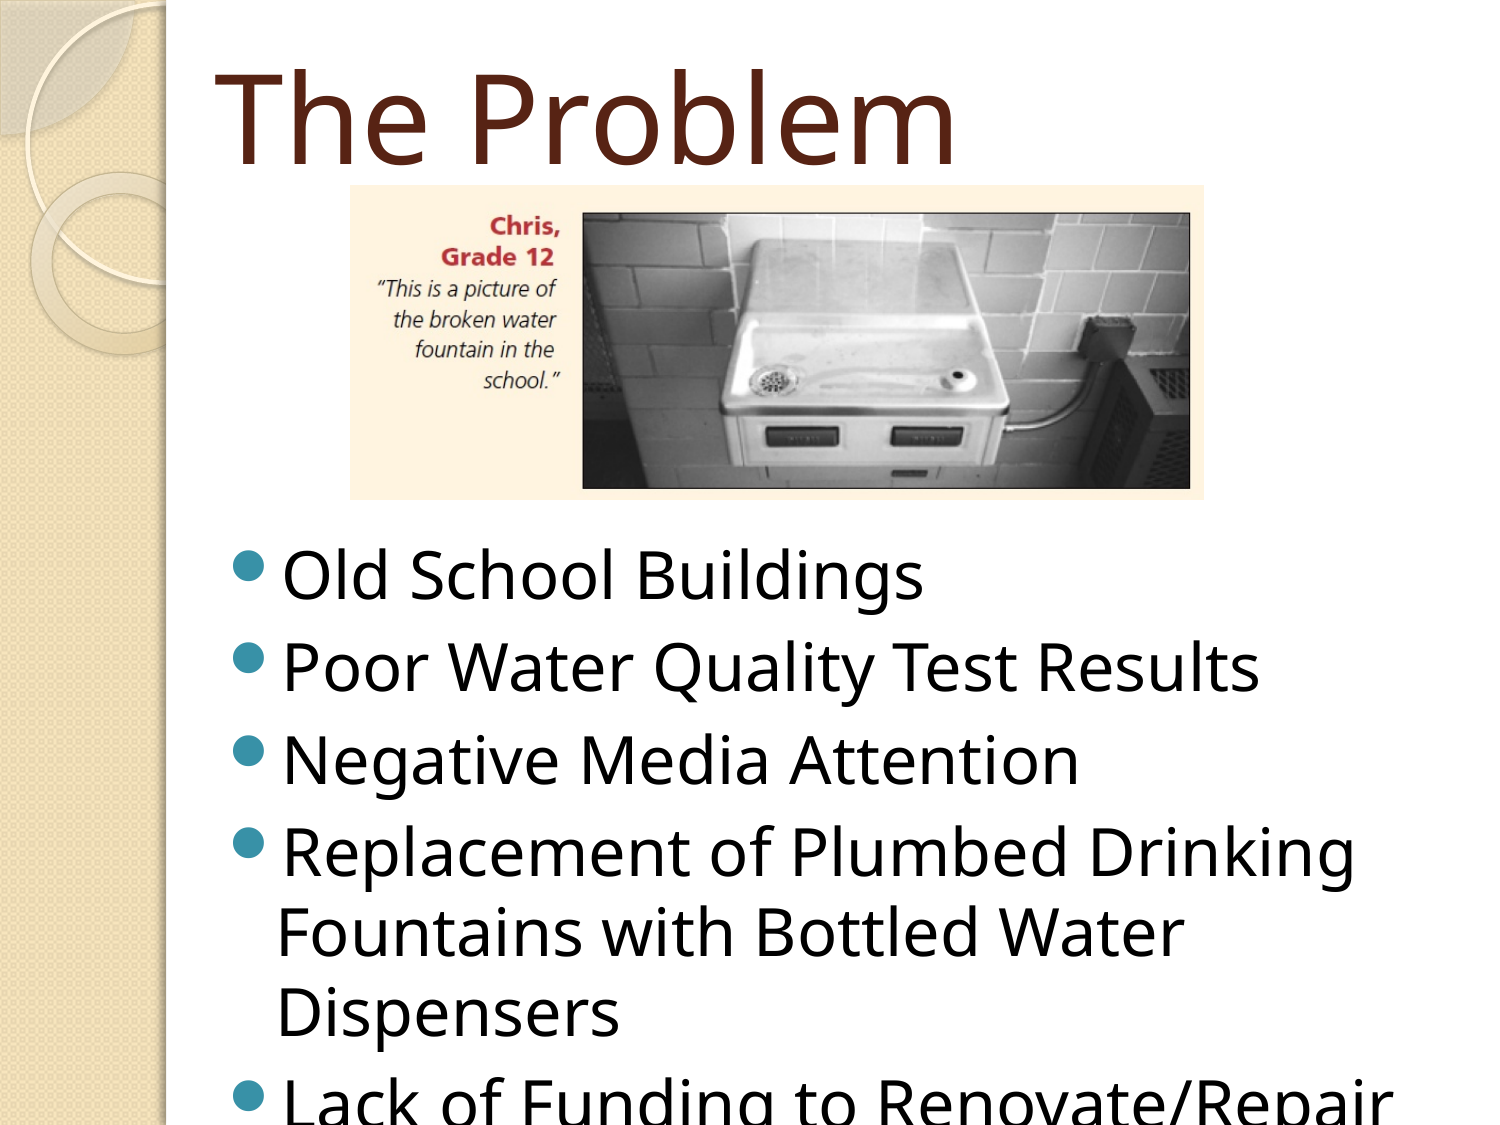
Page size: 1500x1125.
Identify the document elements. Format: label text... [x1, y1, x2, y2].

picture [349, 185, 1204, 501]
list Old School Buildings Poor Water Quality Test Results Negative Media Attention Replacement of Plumbed Drinking Fountains with Bottled Water Dispensers Lack of Funding to Renovate/Repair Photo available at: http://archive.aft.org/pubs-reports/american_educator/issues/spring07/FacilitiesGap.pdf [200, 525, 1431, 1088]
title The Problem [200, 29, 1391, 200]
